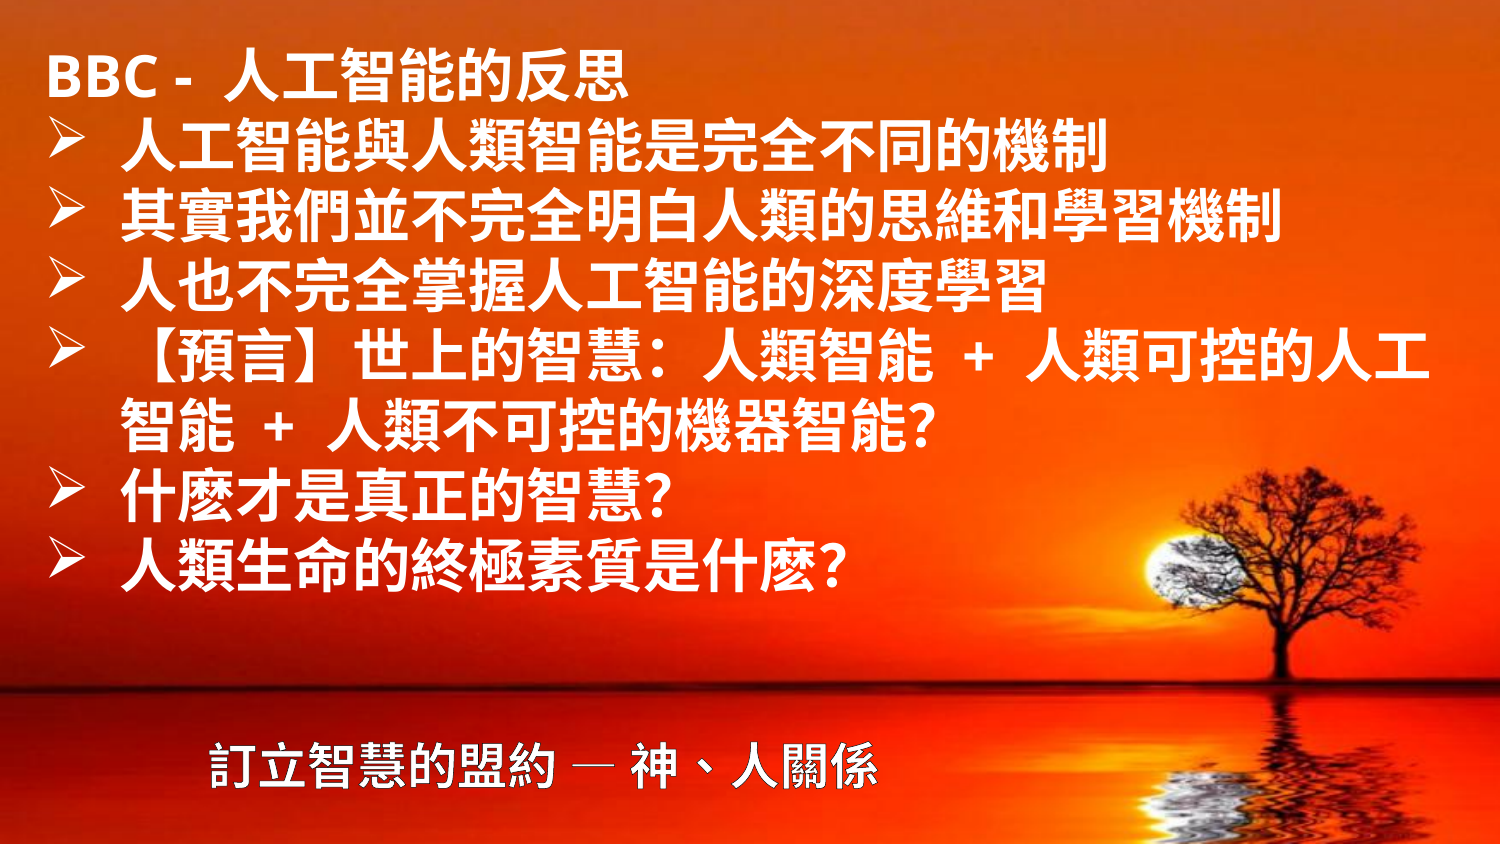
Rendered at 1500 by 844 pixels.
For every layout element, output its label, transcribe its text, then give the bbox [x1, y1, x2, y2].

title 訂立智慧的盟約 — 神、人關係 [17, 728, 1070, 801]
picture [0, 0, 1500, 844]
text_box BBC - 人工智能的反思 人工智能與人類智能是完全不同的機制 其實我們並不完全明白人類的思維和學習機制 人也不完全掌握人工智能的深度學習 【預言】世上的智慧：人類智能 + 人類可控的人工智能 + 人類不可控的機器智能？ 什麽才是真正的智慧？ 人類生命的終極素質是什麽？ [29, 32, 1483, 607]
